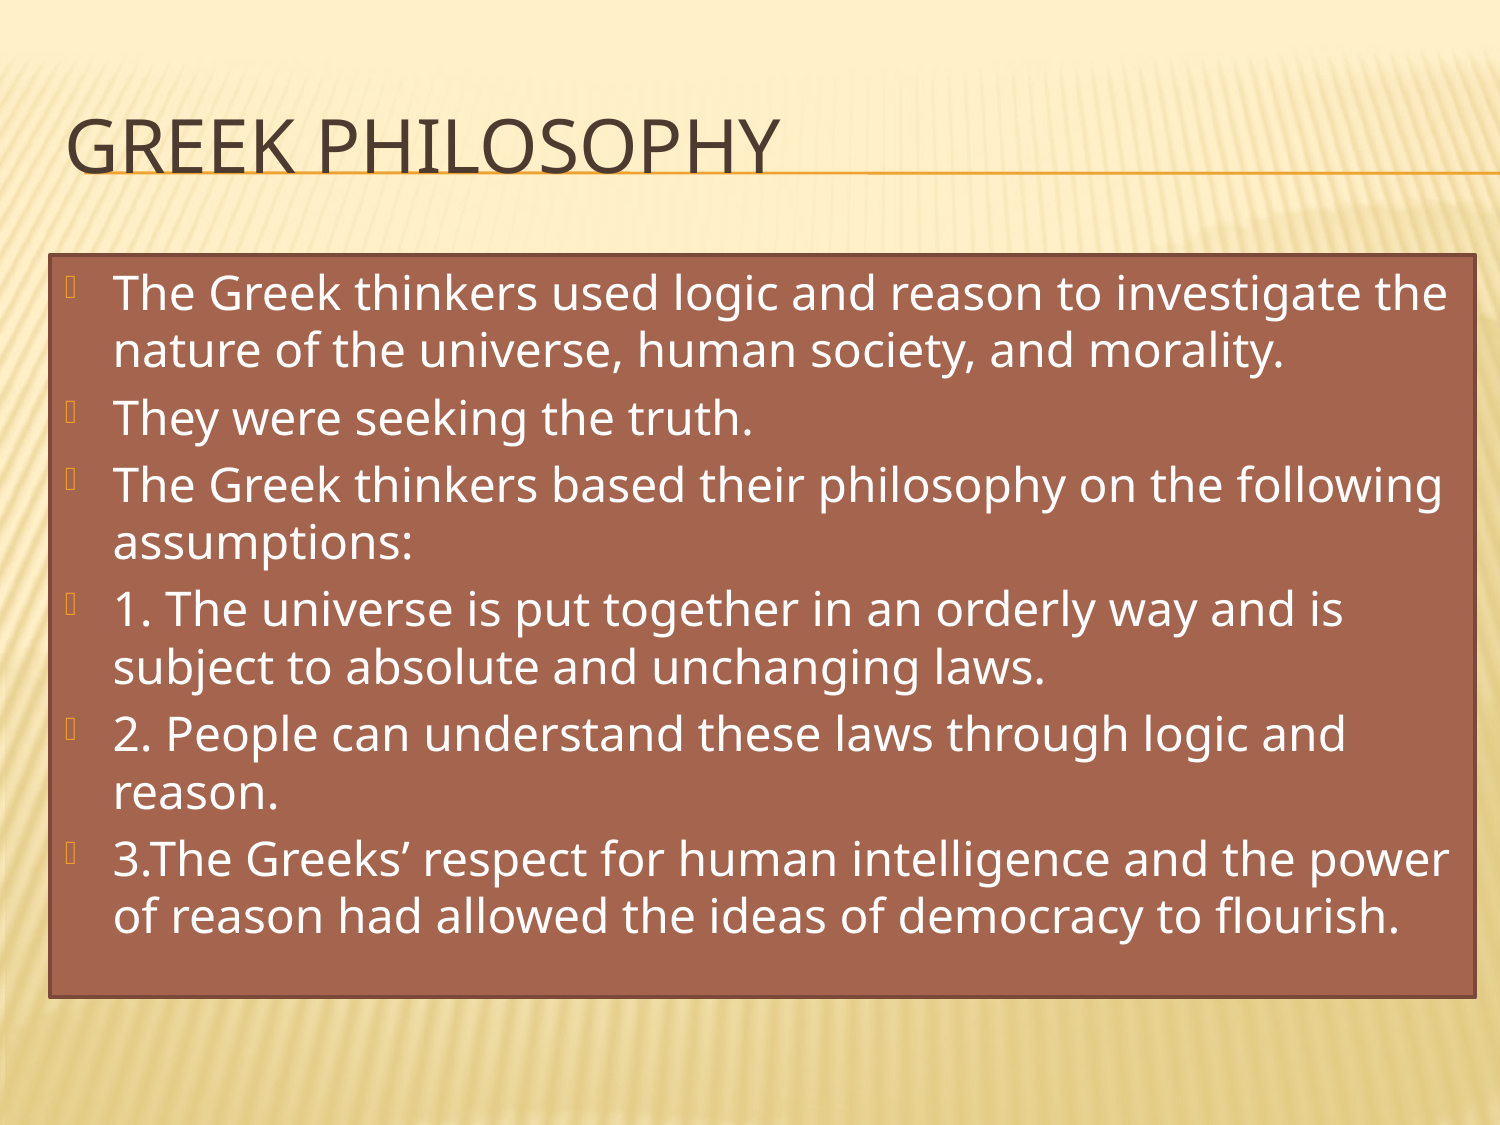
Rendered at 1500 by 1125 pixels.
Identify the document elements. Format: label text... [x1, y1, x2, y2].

list The Greek thinkers used logic and reason to investigate the nature of the universe, human society, and morality. They were seeking the truth. The Greek thinkers based their philosophy on the following assumptions: 1. The universe is put together in an orderly way and is subject to absolute and unchanging laws. 2. People can understand these laws through logic and reason. 3.The Greeks’ respect for human intelligence and the power of reason had allowed the ideas of democracy to flourish. [48, 253, 1477, 999]
title Greek Philosophy [50, 75, 1475, 213]
